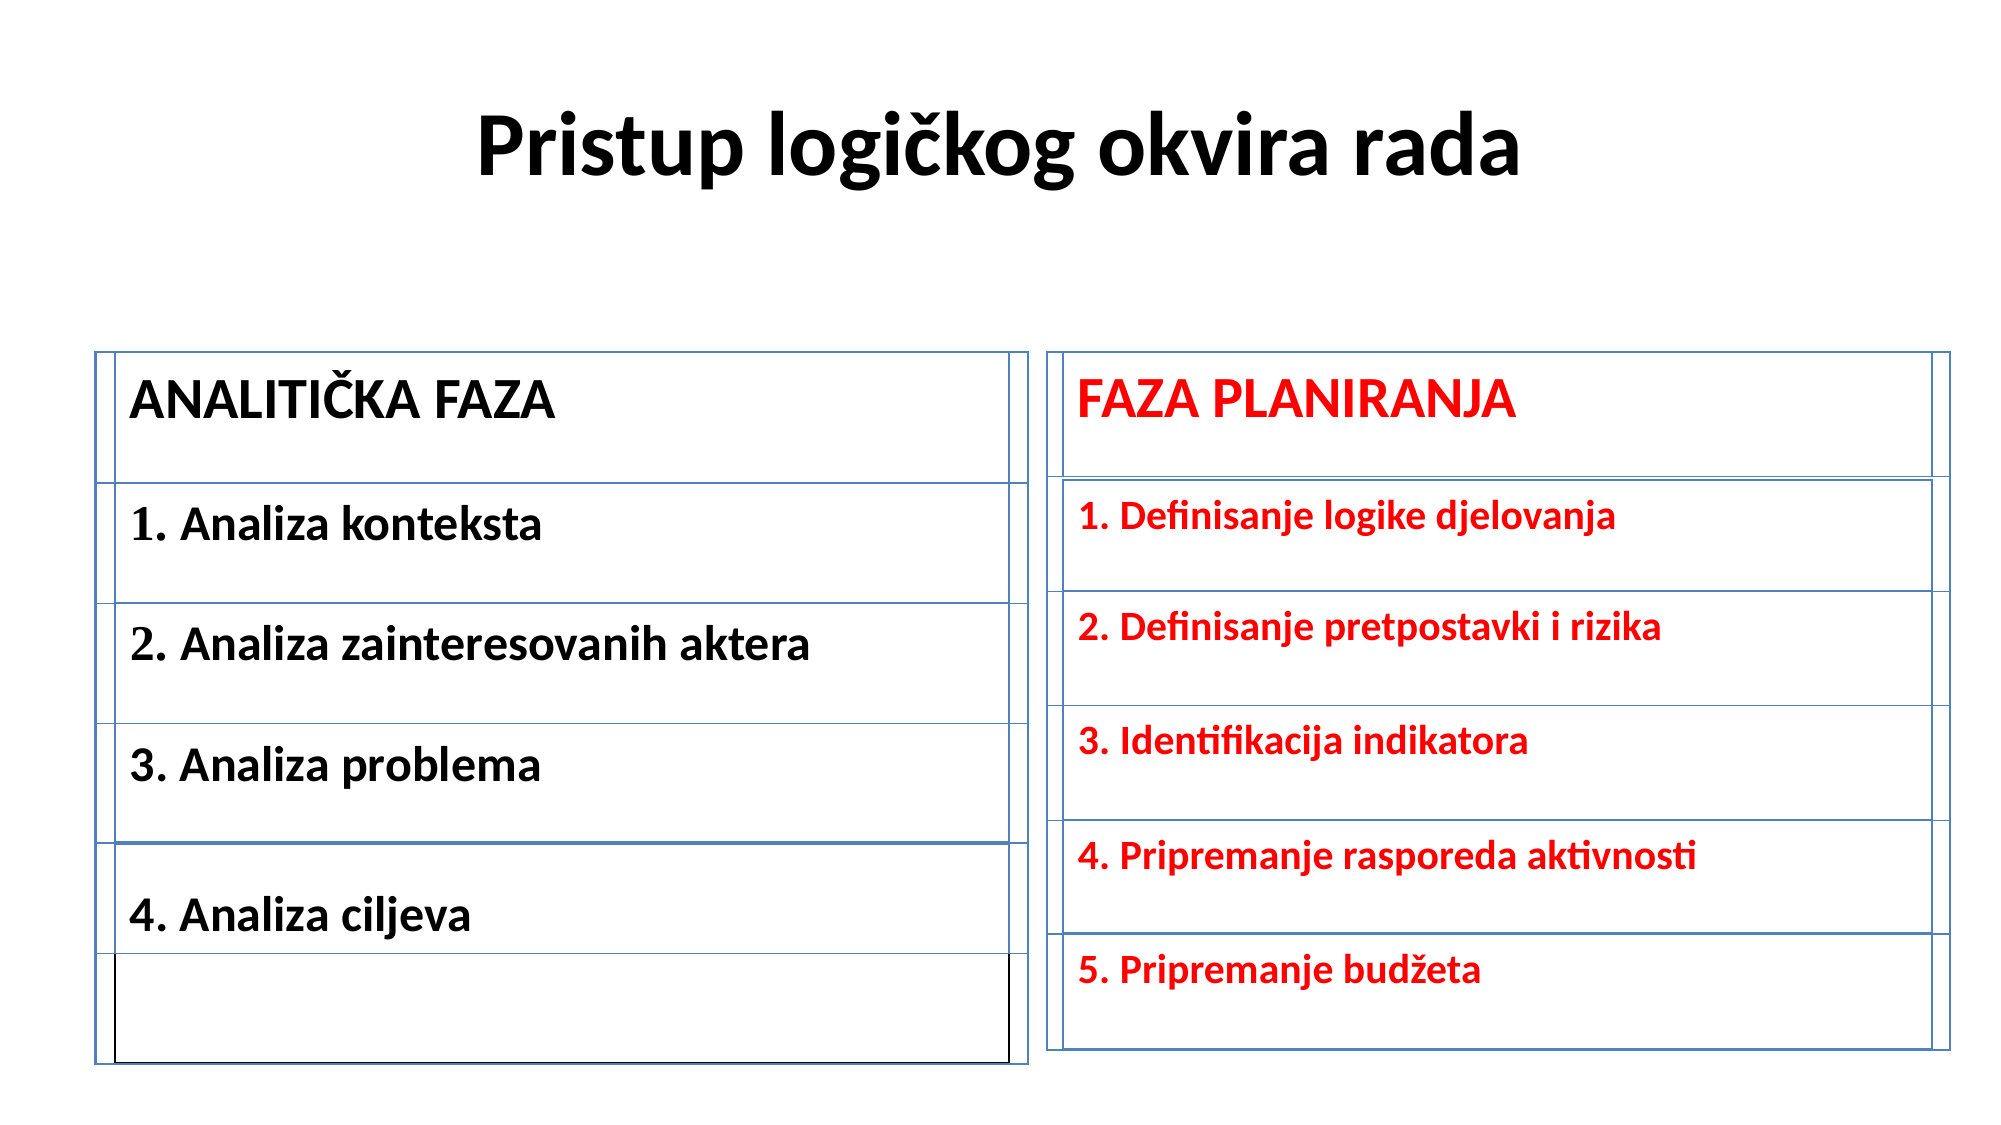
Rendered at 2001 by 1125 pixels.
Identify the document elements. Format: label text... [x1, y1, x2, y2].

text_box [1046, 351, 1951, 1051]
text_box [94, 351, 1029, 1065]
title Pristup logičkog okvira rada [99, 45, 1900, 233]
text_box [86, 220, 1917, 1013]
